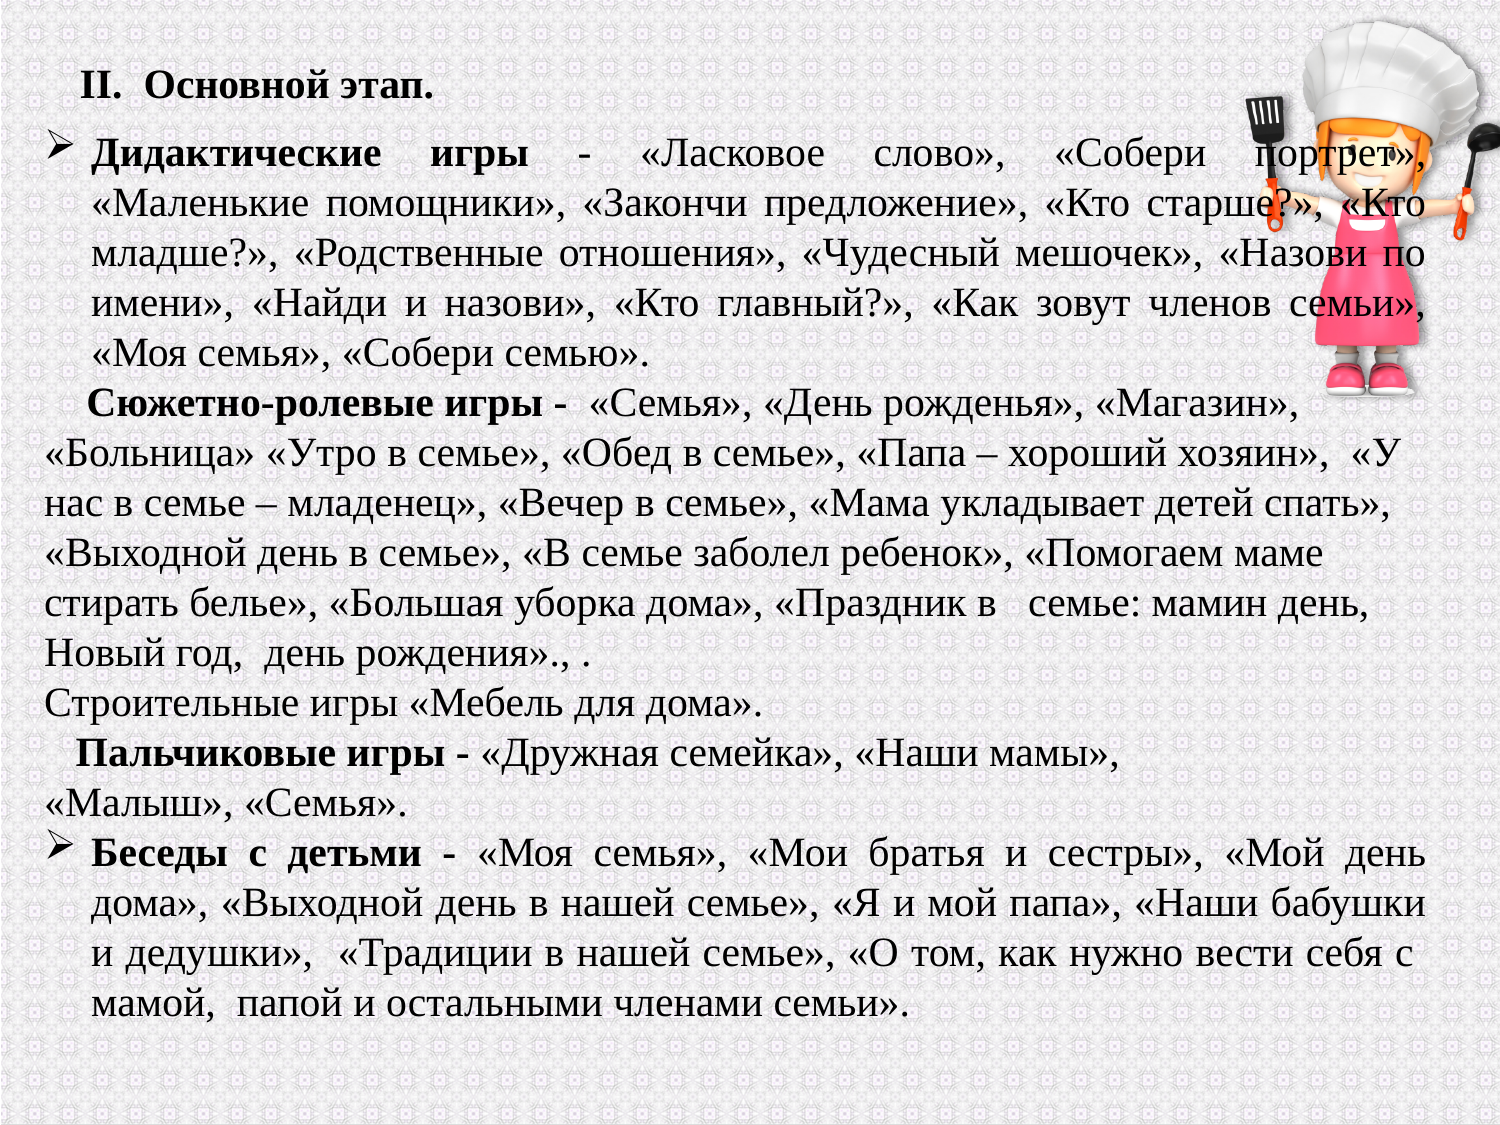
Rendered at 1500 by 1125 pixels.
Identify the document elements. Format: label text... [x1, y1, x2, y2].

text_box Дидактические игры - «Ласковое слово», «Собери портрет», «Маленькие помощники», «Закончи предложение», «Кто старше?», «Кто младше?», «Родственные отношения», «Чудесный мешочек», «Назови по имени», «Найди и назови», «Кто главный?», «Как зовут членов семьи», «Моя семья», «Собери семью». Сюжетно-ролевые игры - «Семья», «День рожденья», «Магазин», «Больница» «Утро в семье», «Обед в семье», «Папа – хороший хозяин», «У нас в семье – младенец», «Вечер в семье», «Мама укладывает детей спать», «Выходной день в семье», «В семье заболел ребенок», «Помогаем маме стирать белье», «Большая уборка дома», «Праздник в семье: мамин день, Новый год, день рождения»., . Строительные игры «Мебель для дома». Пальчиковые игры - «Дружная семейка», «Наши мамы», «Малыш», «Семья». Беседы с детьми - «Моя семья», «Мои братья и сестры», «Мой день дома», «Выходной день в нашей семье», «Я и мой папа», «Наши бабушки и дедушки», «Традиции в нашей семье», «О том, как нужно вести себя с мамой, папой и остальными членами семьи». [29, 117, 1442, 1033]
picture [0, 0, 1500, 1125]
text_box II. Основной этап. [64, 0, 904, 115]
